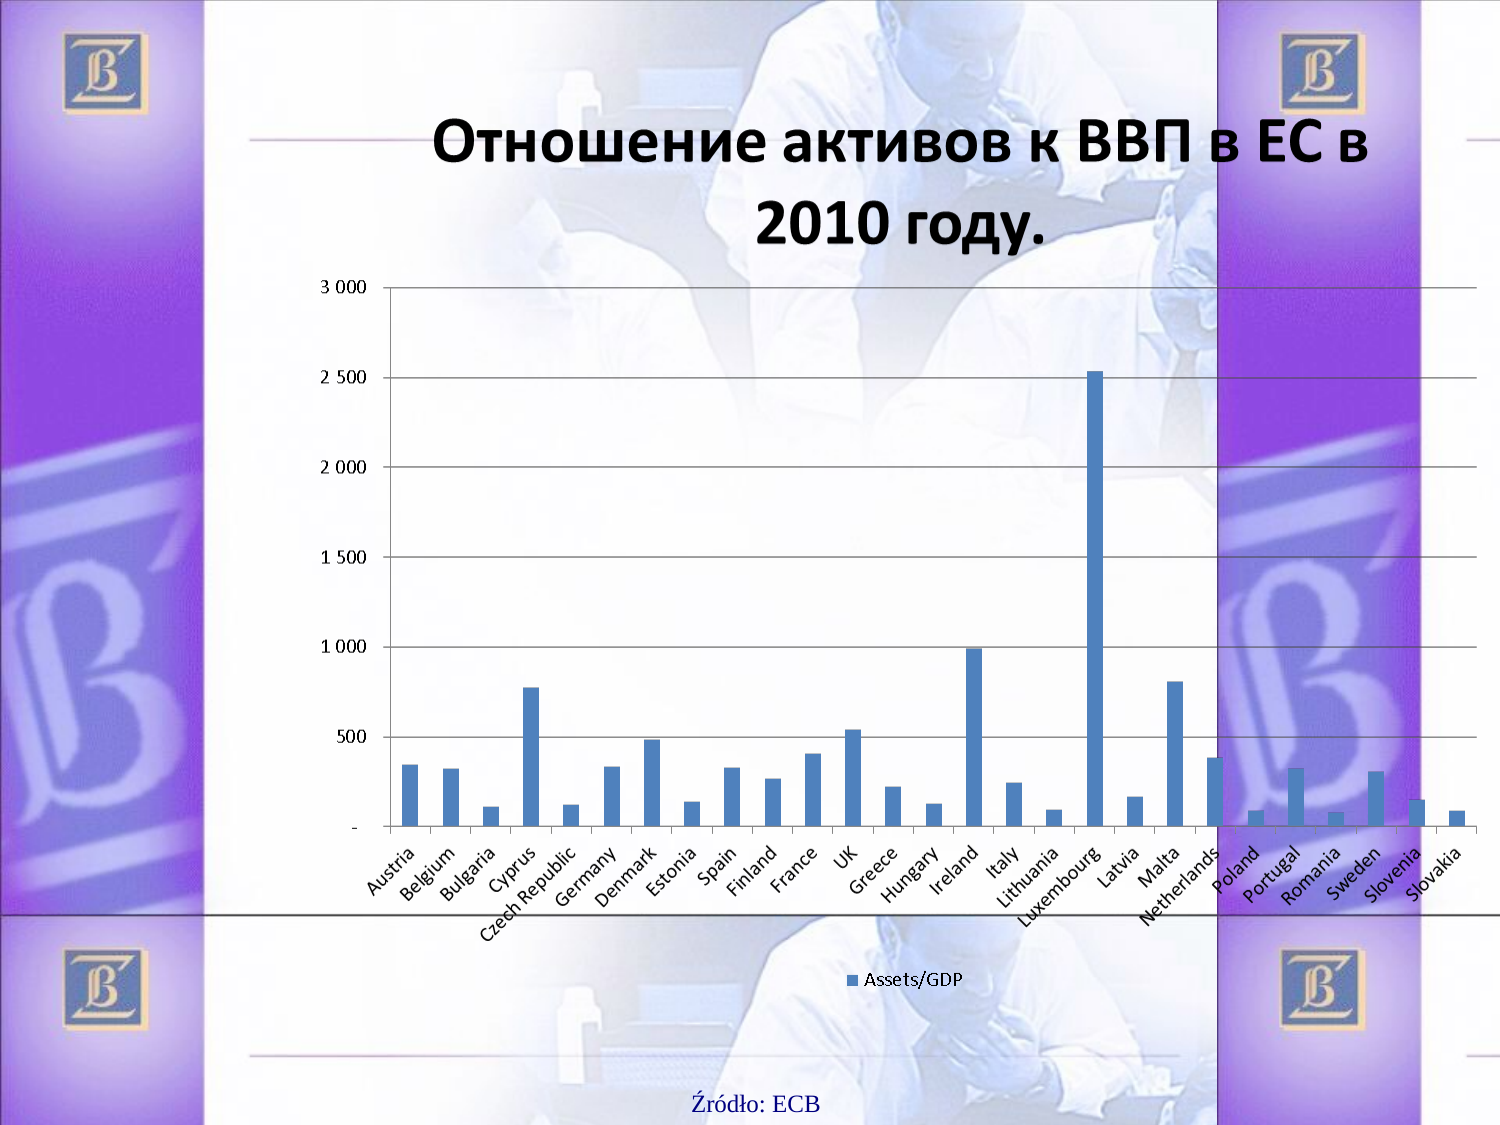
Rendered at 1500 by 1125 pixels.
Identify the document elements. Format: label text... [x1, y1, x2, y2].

picture [0, 0, 1500, 1125]
text_box Źródło: ECB [478, 1079, 1034, 1124]
